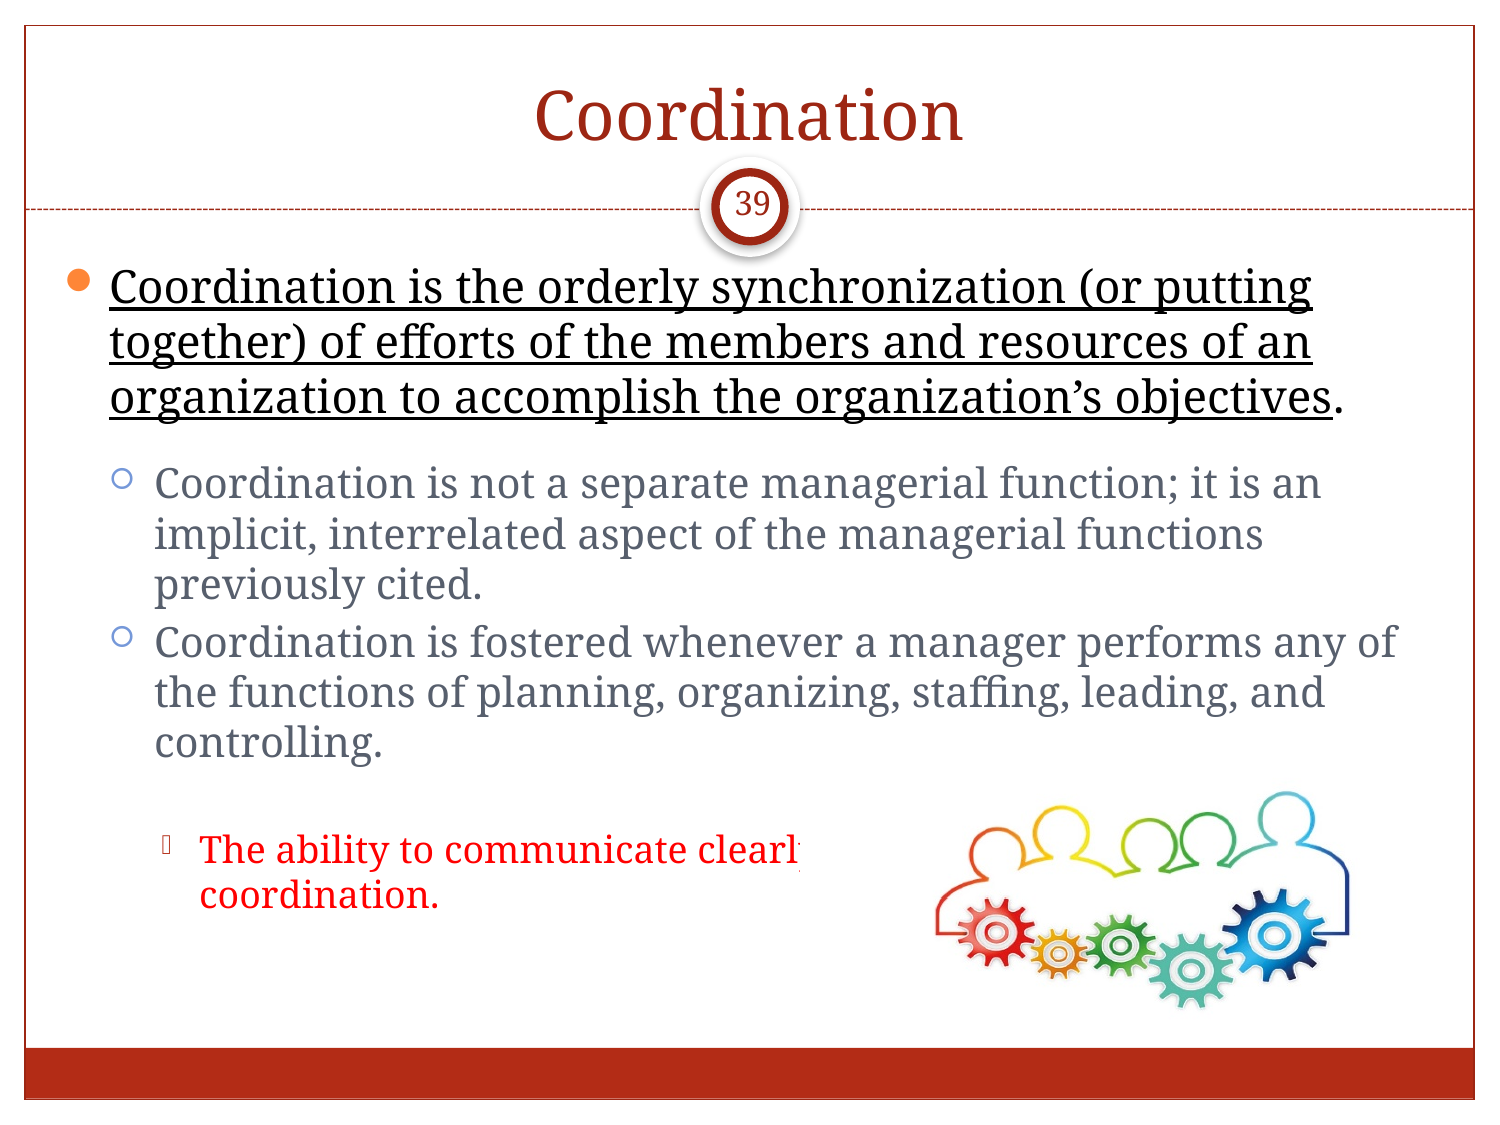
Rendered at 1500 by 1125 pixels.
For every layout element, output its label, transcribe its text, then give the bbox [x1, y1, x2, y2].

slide_number 39 [715, 168, 791, 241]
list Coordination is the orderly synchronization (or putting together) of efforts of the members and resources of an organization to accomplish the organization’s objectives. Coordination is not a separate managerial function; it is an implicit, interrelated aspect of the managerial functions previously cited. Coordination is fostered whenever a manager performs any of the functions of planning, organizing, staffing, leading, and controlling. The ability to communicate clearly and concisely is essential for coordination. [49, 250, 1445, 1001]
title Coordination [49, 37, 1450, 162]
picture [799, 762, 1473, 1037]
